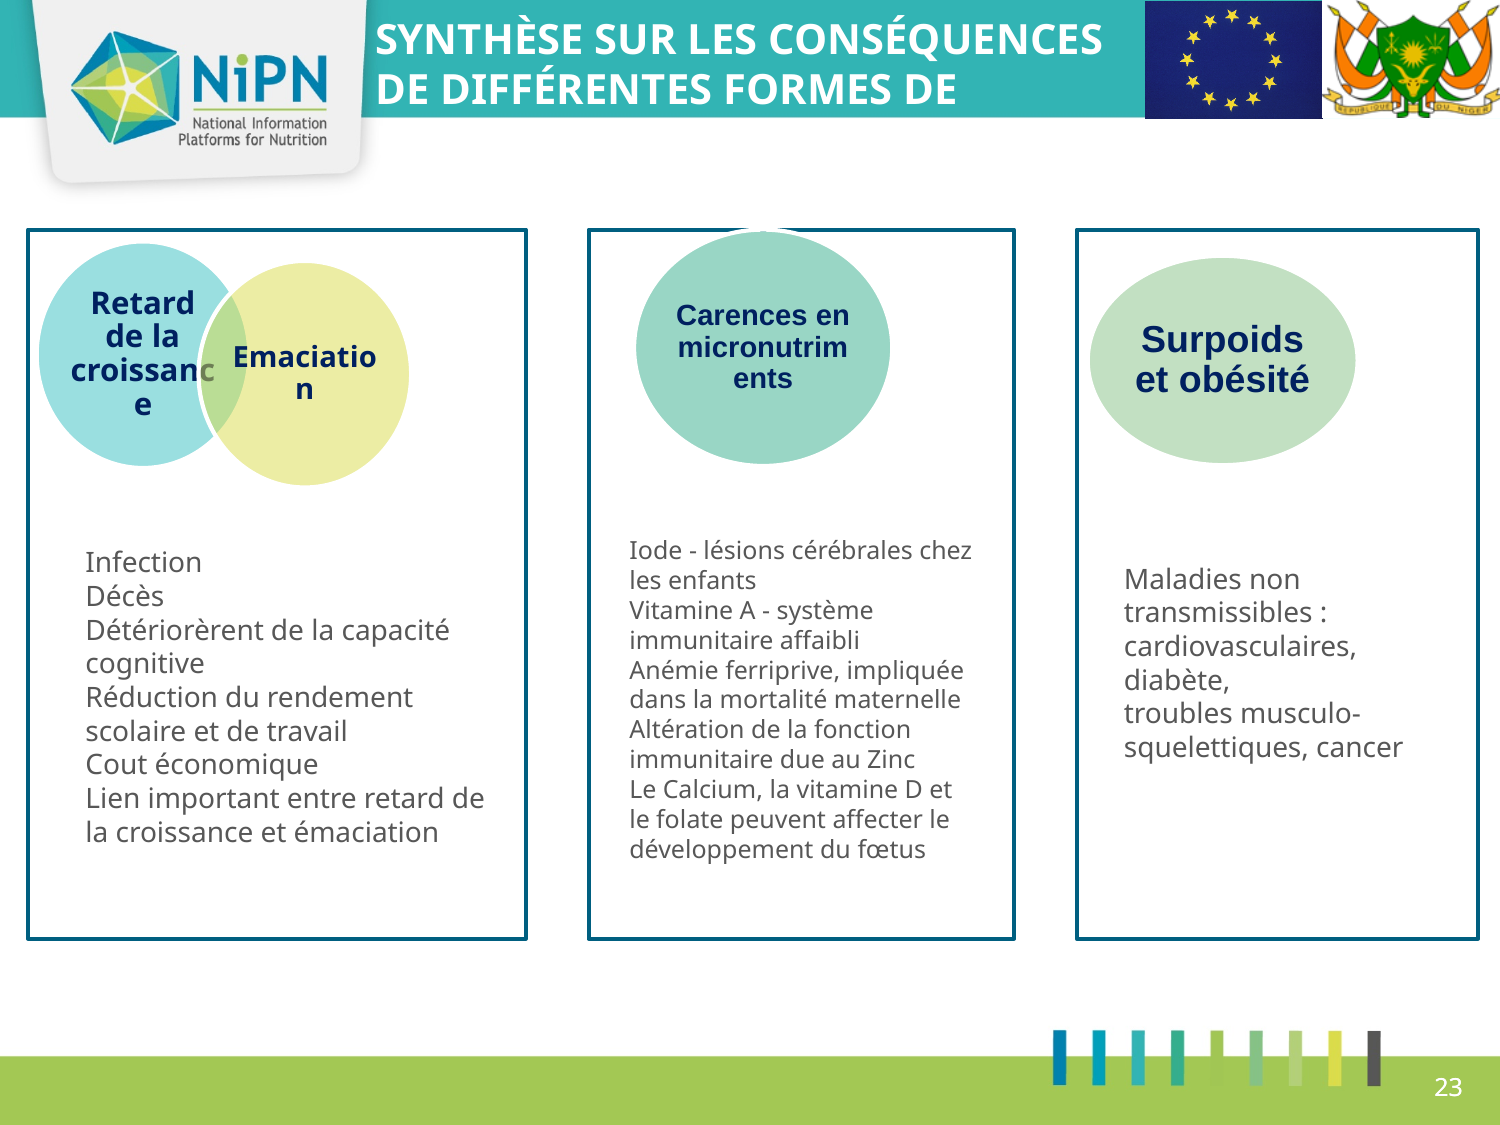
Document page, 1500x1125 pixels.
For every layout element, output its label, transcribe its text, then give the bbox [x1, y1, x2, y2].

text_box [1145, 0, 1500, 119]
text_box Synthèse sur les conséquences de différentes formes de malnutrition [360, 5, 1146, 171]
picture [0, 0, 1500, 1125]
text_box 23 [1375, 1058, 1478, 1119]
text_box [27, 221, 1479, 939]
